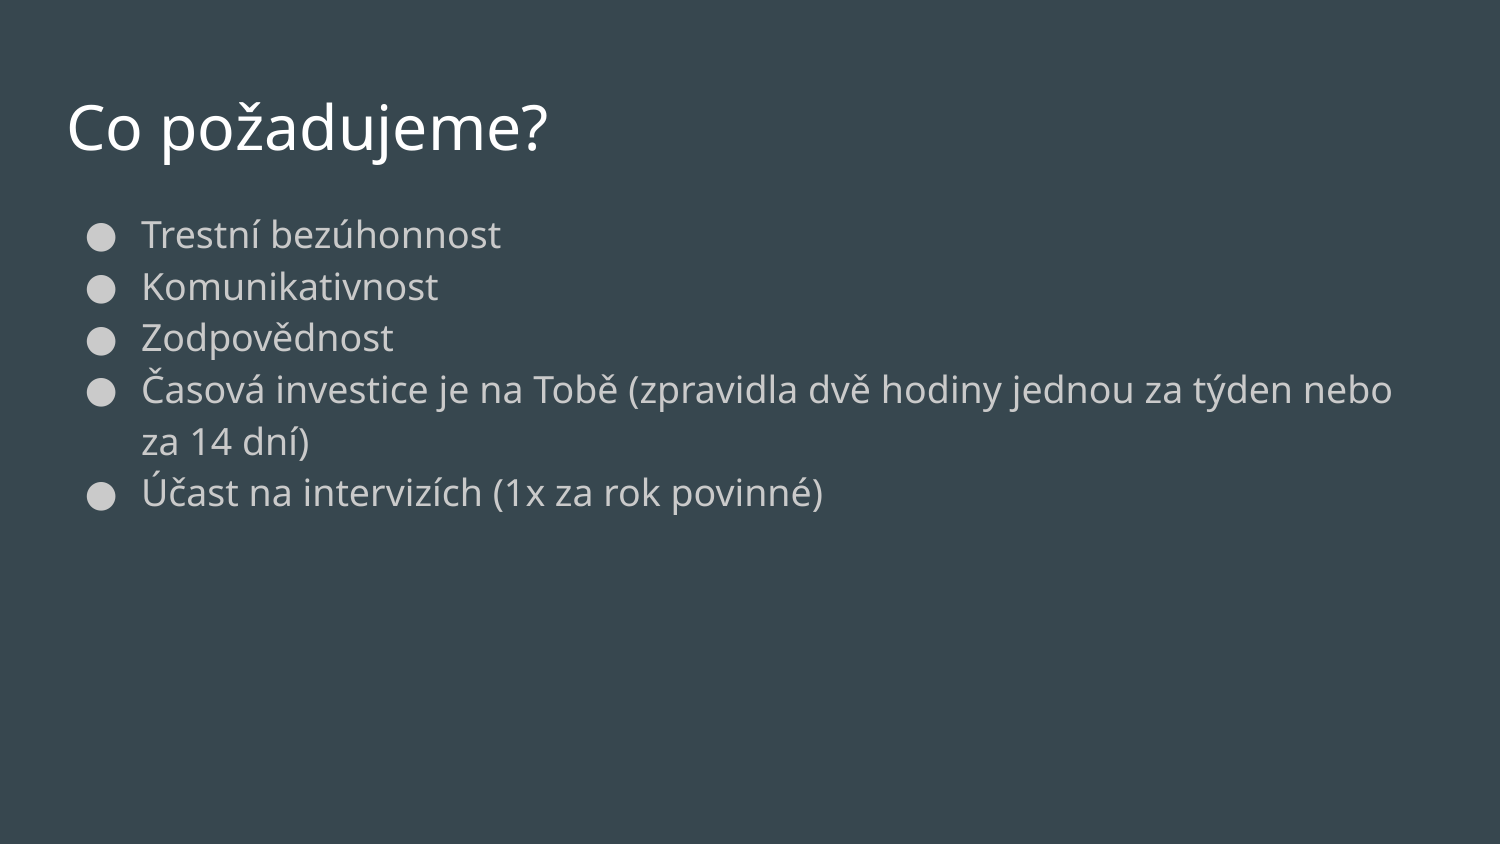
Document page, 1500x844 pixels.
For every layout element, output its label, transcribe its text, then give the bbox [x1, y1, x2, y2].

title Co požadujeme? [51, 72, 1449, 167]
list Trestní bezúhonnost Komunikativnost Zodpovědnost Časová investice je na Tobě (zpravidla dvě hodiny jednou za týden nebo za 14 dní) Účast na intervizích (1x za rok povinné) [51, 189, 1449, 750]
